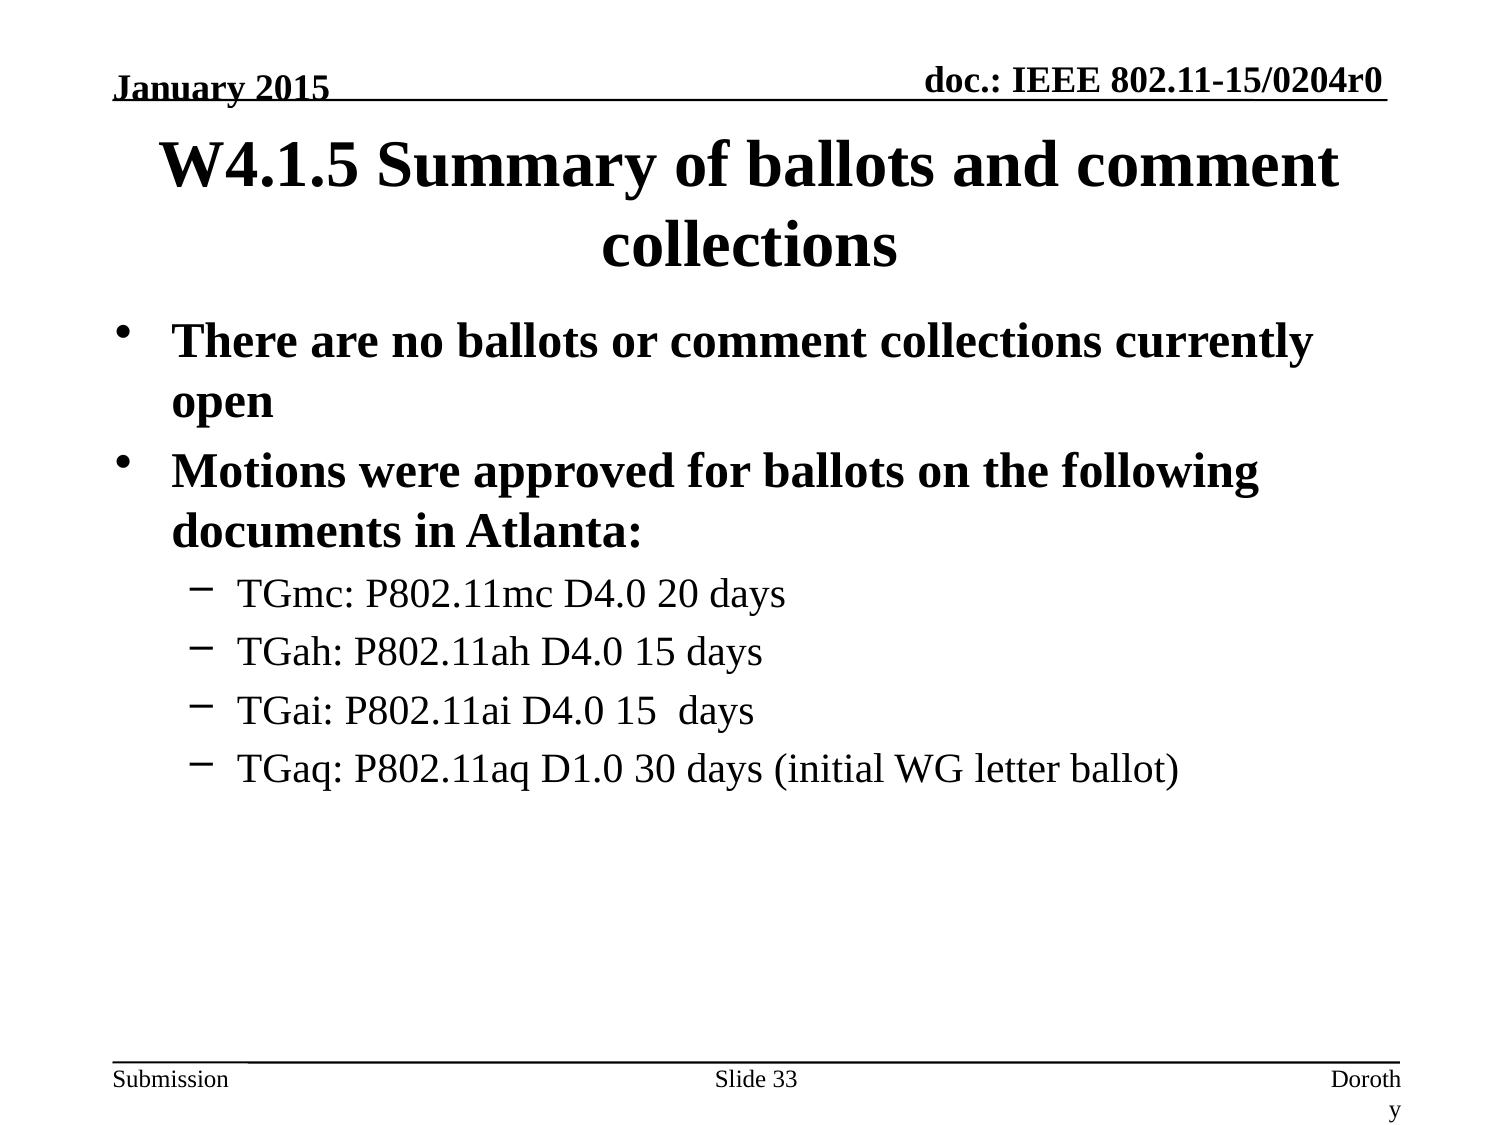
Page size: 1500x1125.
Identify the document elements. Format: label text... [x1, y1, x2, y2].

text_box There are no ballots or comment collections currently open Motions were approved for ballots on the following documents in Atlanta: TGmc: P802.11mc D4.0 20 days TGah: P802.11ah D4.0 15 days TGai: P802.11ai D4.0 15 days TGaq: P802.11aq D1.0 30 days (initial WG letter ballot) [99, 299, 1438, 975]
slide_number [112, 62, 401, 109]
footer Dorothy Stanley, Aruba Networks [1324, 1061, 1402, 1093]
title W4.1.5 Summary of ballots and comment collections [112, 112, 1388, 288]
slide_number Slide 33 [712, 1061, 800, 1093]
